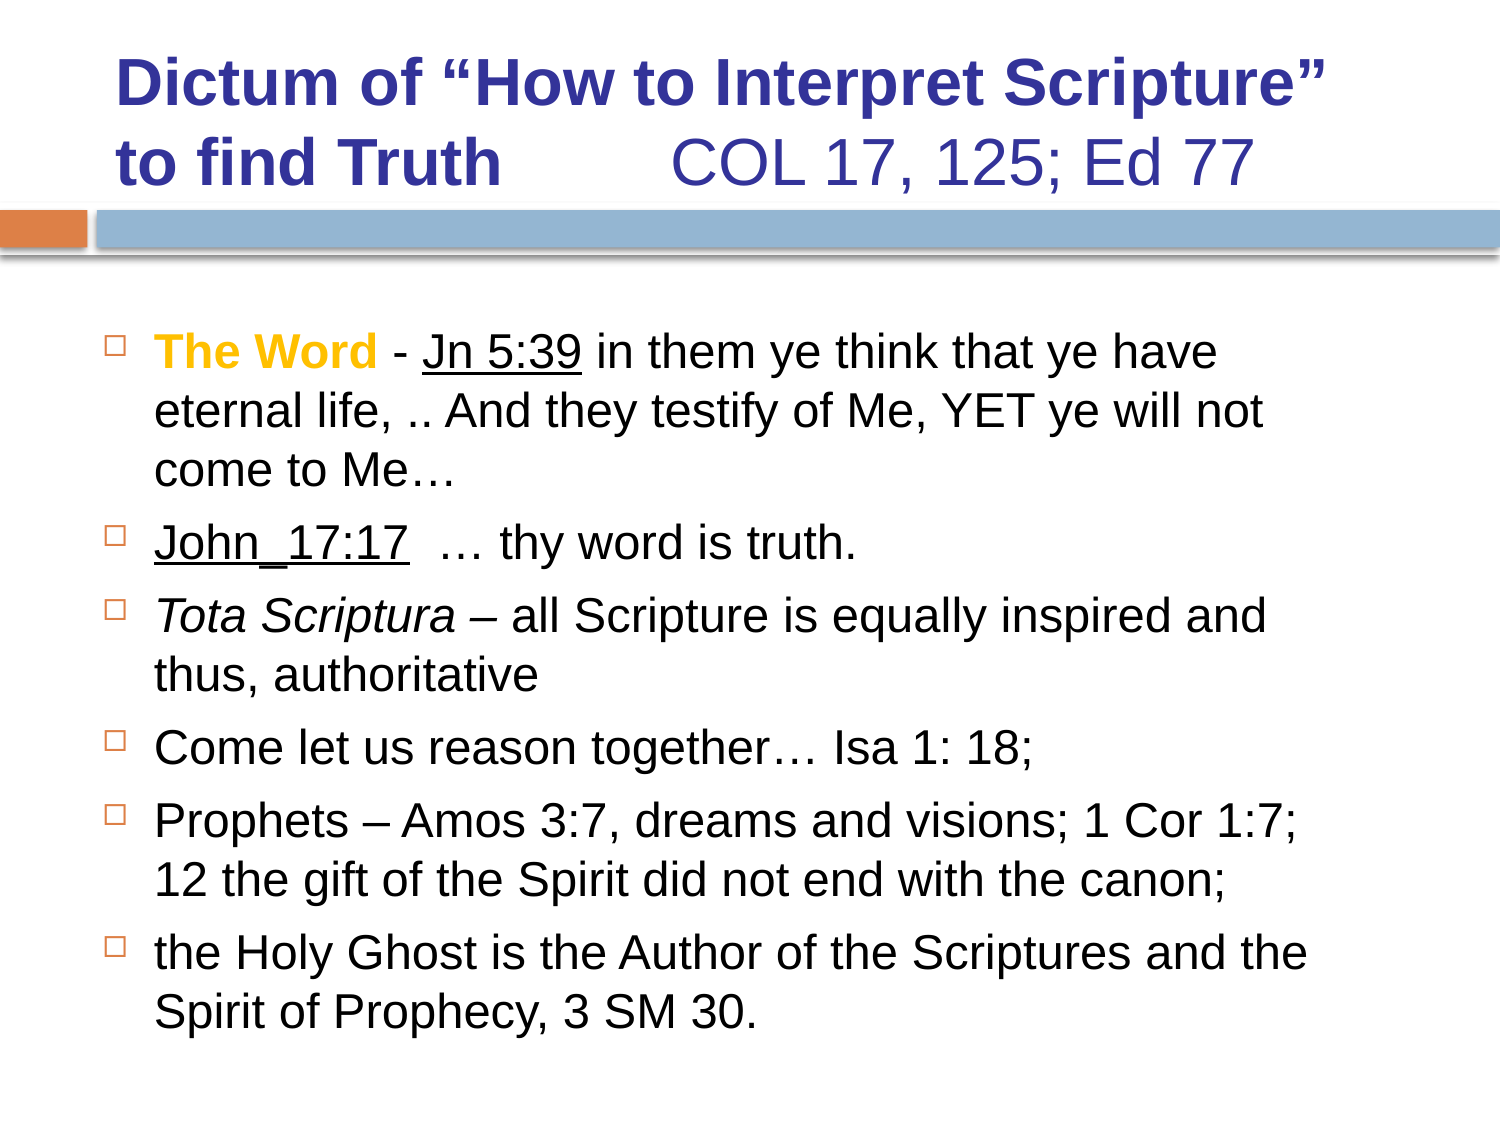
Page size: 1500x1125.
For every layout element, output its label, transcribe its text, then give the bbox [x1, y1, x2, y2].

list The Word - Jn 5:39 in them ye think that ye have eternal life, .. And they testify of Me, YET ye will not come to Me… John_17:17 … thy word is truth. Tota Scriptura – all Scripture is equally inspired and thus, authoritative Come let us reason together… Isa 1: 18; Prophets – Amos 3:7, dreams and visions; 1 Cor 1:7; 12 the gift of the Spirit did not end with the canon; the Holy Ghost is the Author of the Scriptures and the Spirit of Prophecy, 3 SM 30. [87, 312, 1363, 1050]
title Dictum of “How to Interpret Scripture” to find Truth COL 17, 125; Ed 77 [100, 37, 1438, 200]
